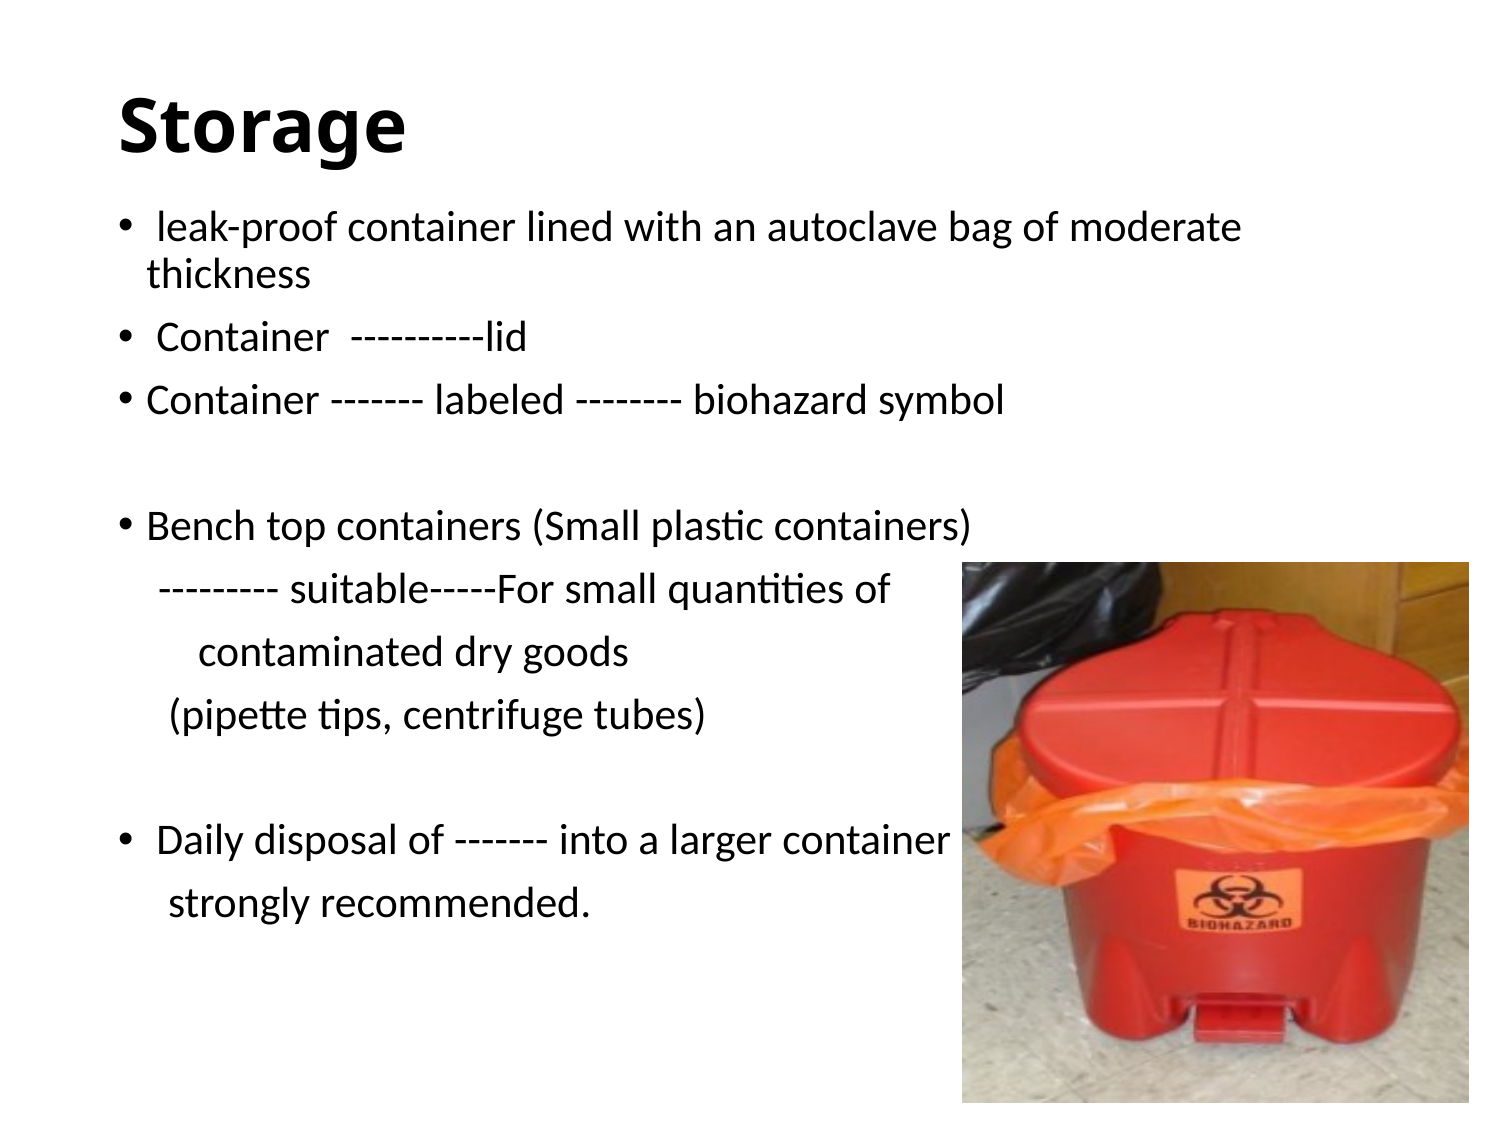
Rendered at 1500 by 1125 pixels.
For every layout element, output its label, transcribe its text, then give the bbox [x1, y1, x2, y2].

list leak-proof container lined with an autoclave bag of moderate thickness Container ----------lid Container ------- labeled -------- biohazard symbol Bench top containers (Small plastic containers) --------- suitable-----For small quantities of contaminated dry goods (pipette tips, centrifuge tubes) Daily disposal of ------- into a larger container strongly recommended. [103, 196, 1397, 1014]
title Storage [103, 59, 1397, 196]
picture [962, 562, 1469, 1103]
